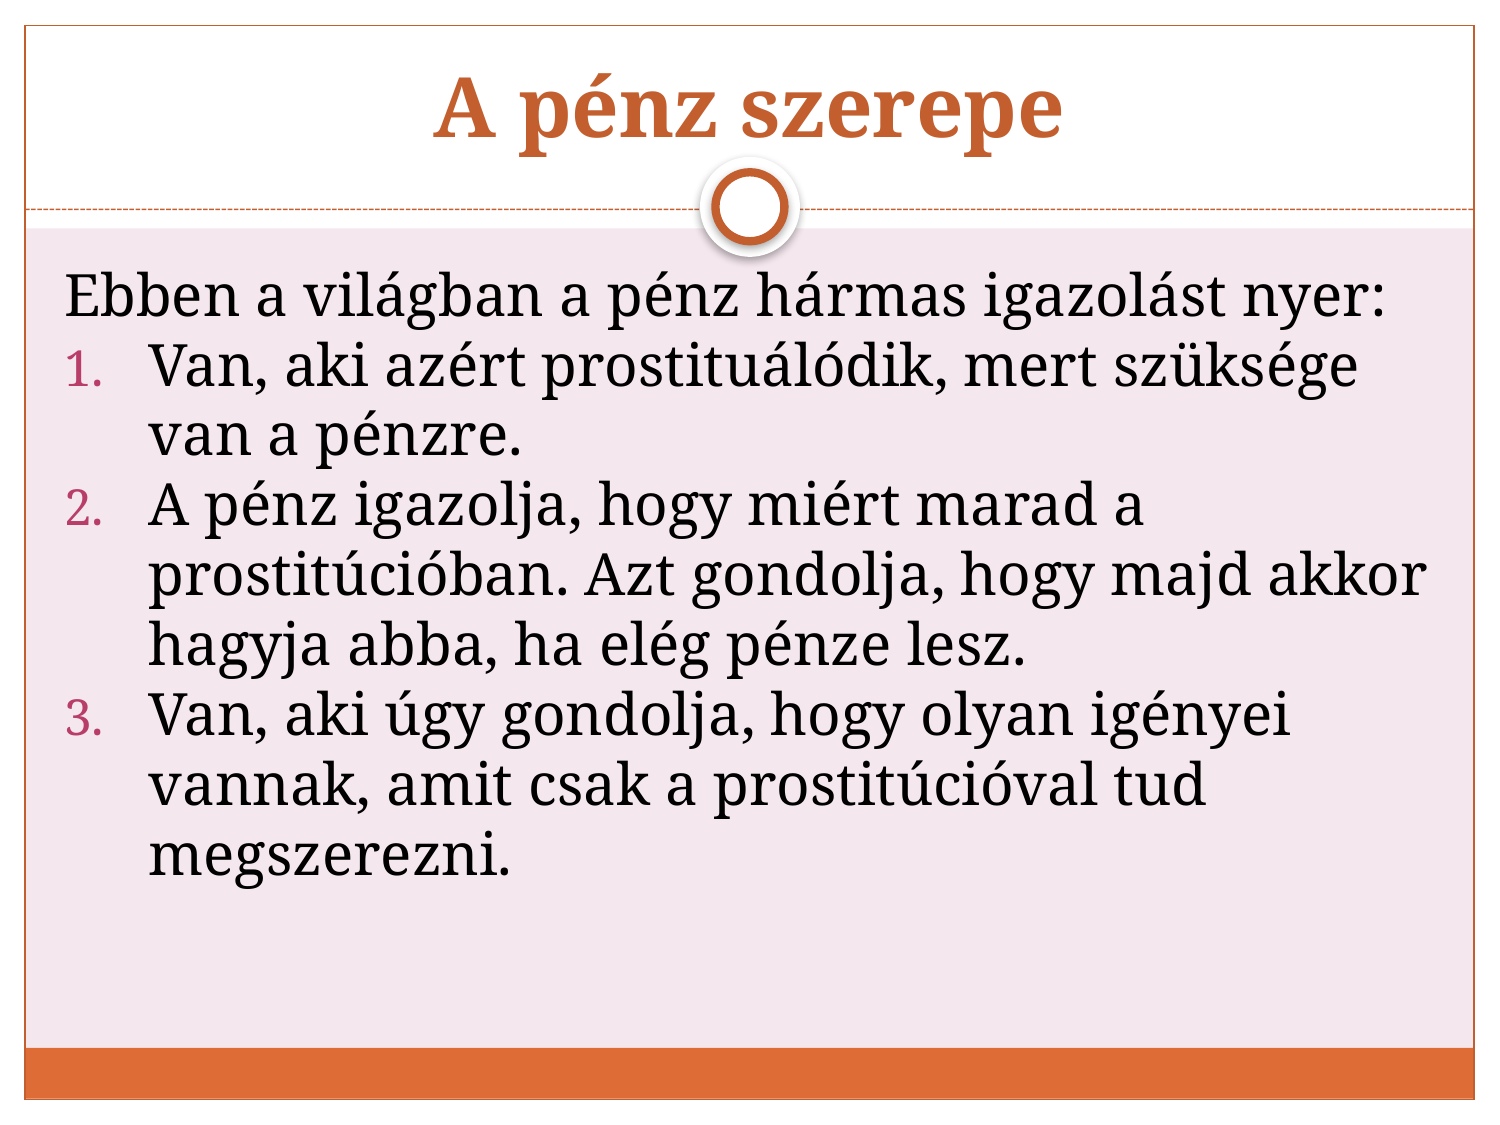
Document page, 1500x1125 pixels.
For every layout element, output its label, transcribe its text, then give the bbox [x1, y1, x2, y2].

list Ebben a világban a pénz hármas igazolást nyer: Van, aki azért prostituálódik, mert szüksége van a pénzre. A pénz igazolja, hogy miért marad a prostitúcióban. Azt gondolja, hogy majd akkor hagyja abba, ha elég pénze lesz. Van, aki úgy gondolja, hogy olyan igényei vannak, amit csak a prostitúcióval tud megszerezni. [49, 250, 1459, 1001]
title A pénz szerepe [49, 37, 1450, 162]
